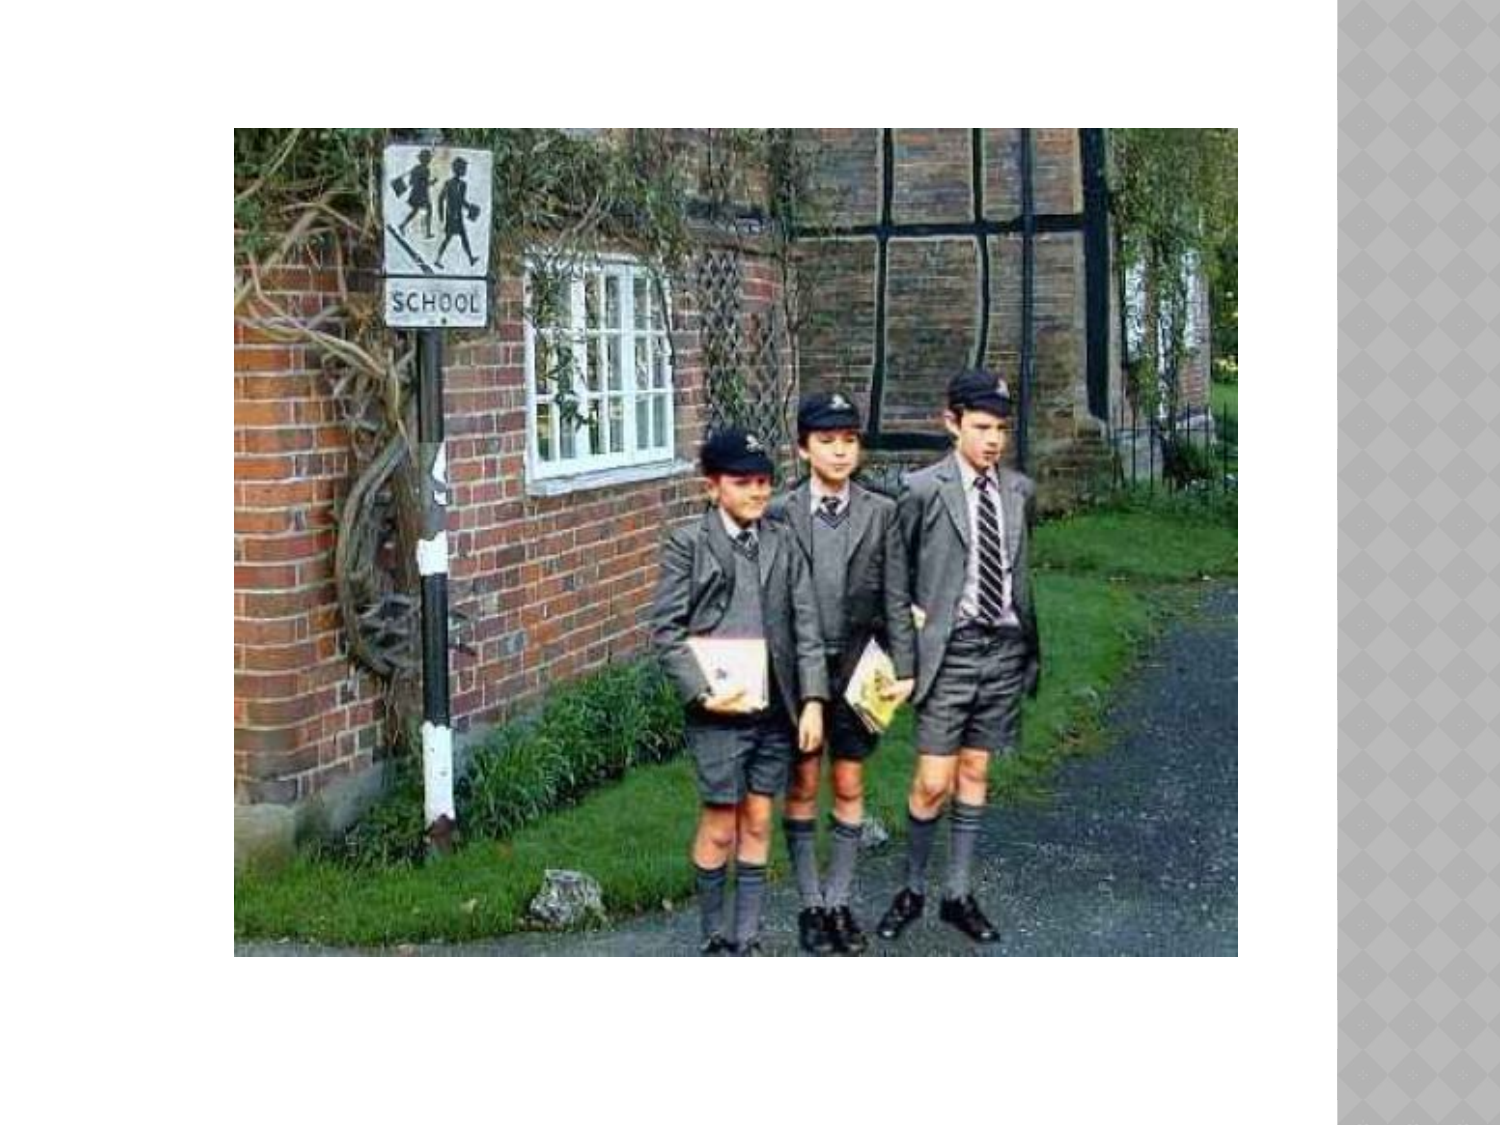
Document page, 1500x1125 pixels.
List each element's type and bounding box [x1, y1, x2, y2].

picture [233, 128, 1238, 957]
